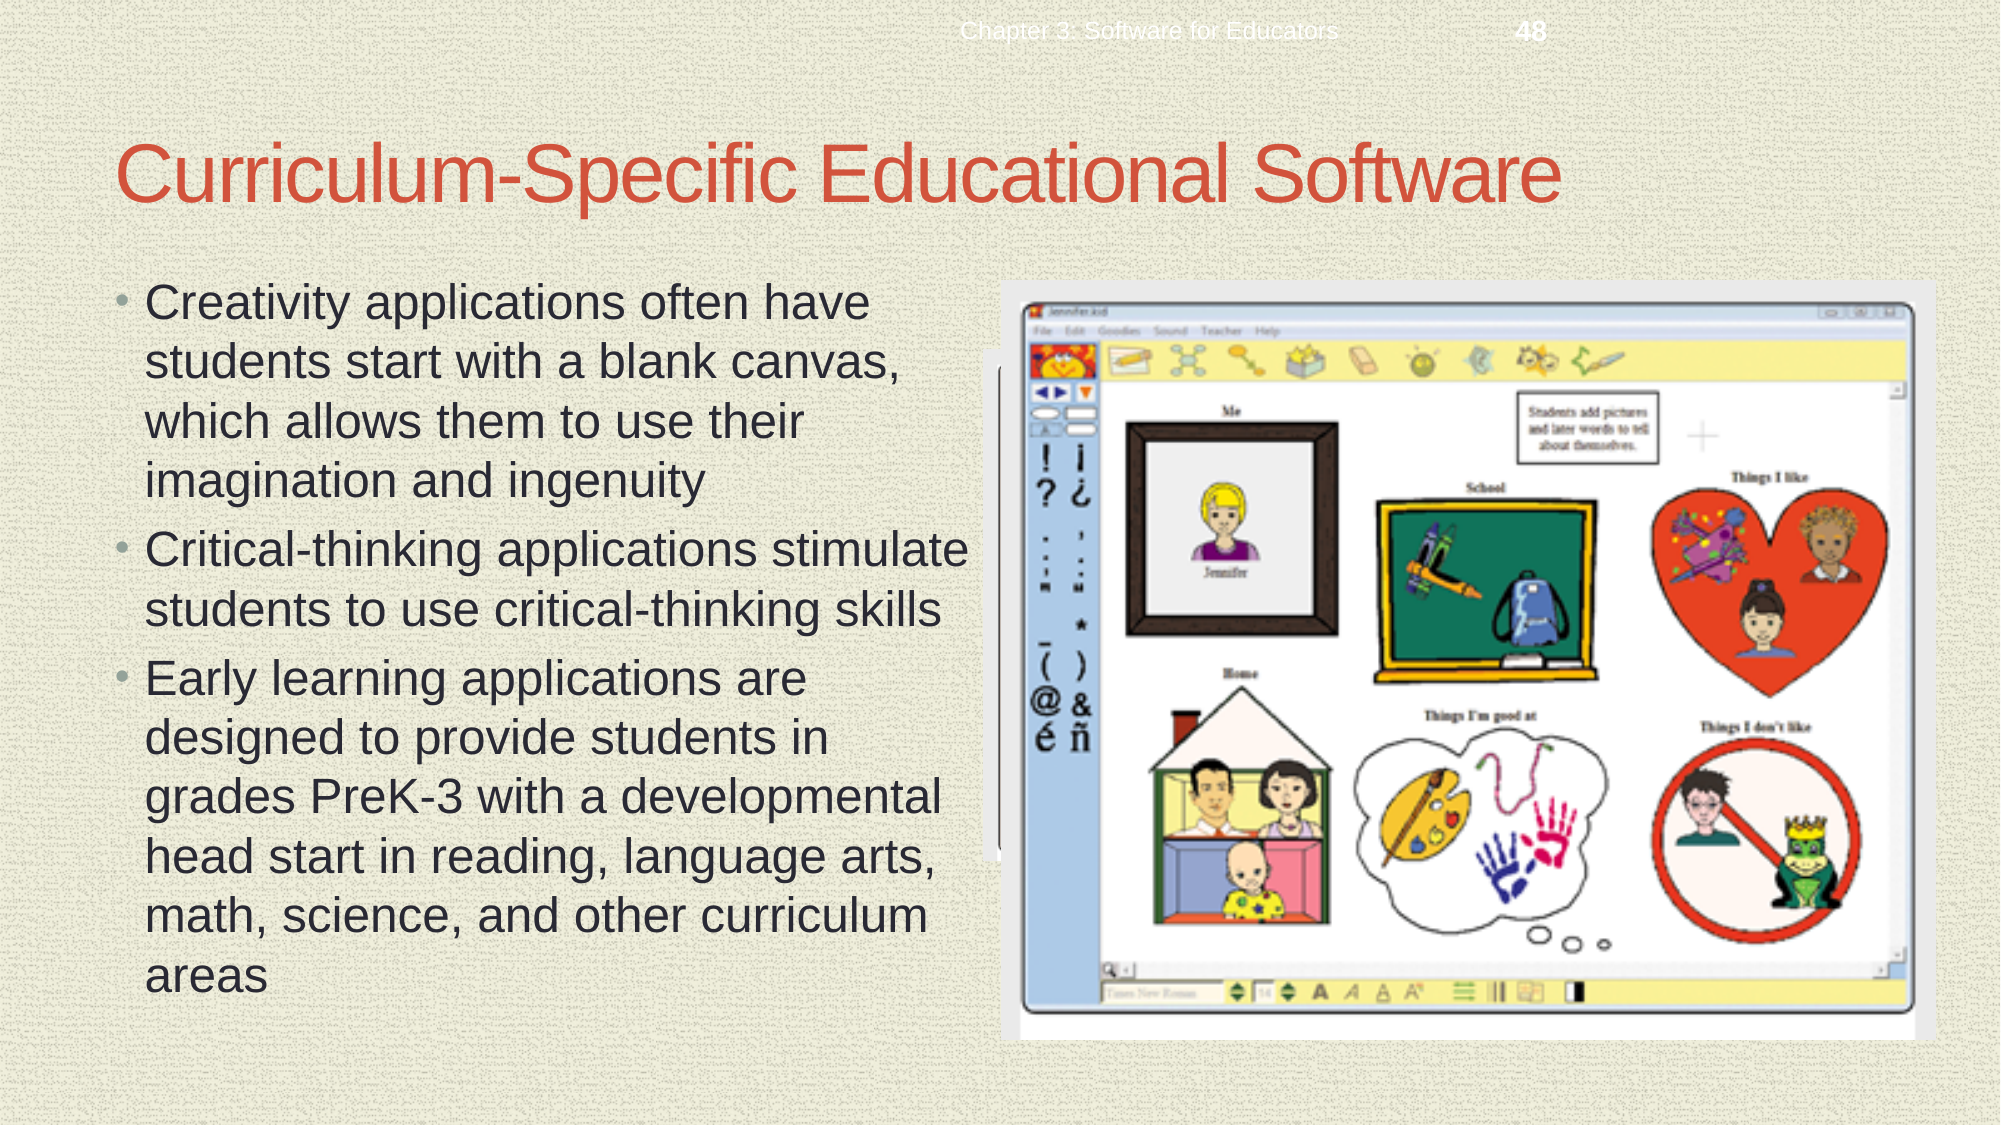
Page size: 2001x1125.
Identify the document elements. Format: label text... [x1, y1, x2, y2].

list Creativity applications often have students start with a blank canvas, which allows them to use their imagination and ingenuity Critical-thinking applications stimulate students to use critical-thinking skills Early learning applications are designed to provide students in grades PreK-3 with a developmental head start in reading, language arts, math, science, and other curriculum areas [99, 262, 988, 1063]
footer Chapter 3: Software for Educators [812, 3, 1488, 57]
title Curriculum-Specific Educational Software [99, 87, 1900, 250]
slide_number 48 [1500, 3, 1675, 57]
picture [983, 280, 1936, 1040]
